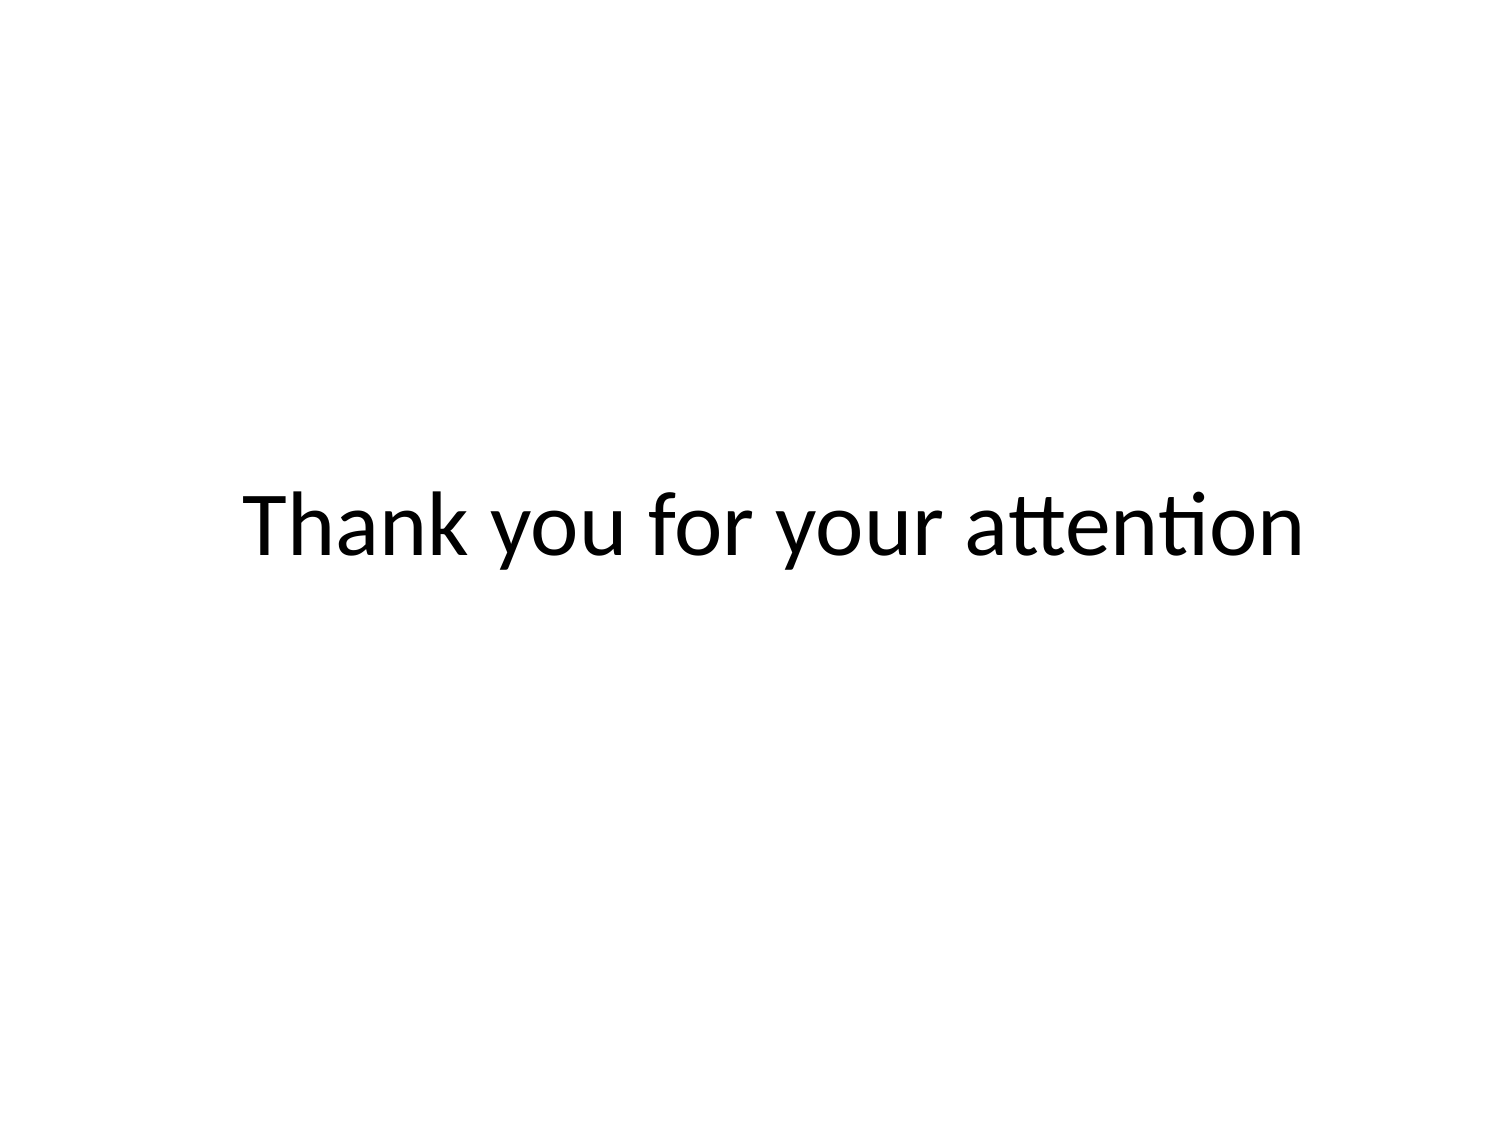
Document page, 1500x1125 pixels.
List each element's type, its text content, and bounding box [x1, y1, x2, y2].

title Thank you for your attention [99, 425, 1450, 613]
